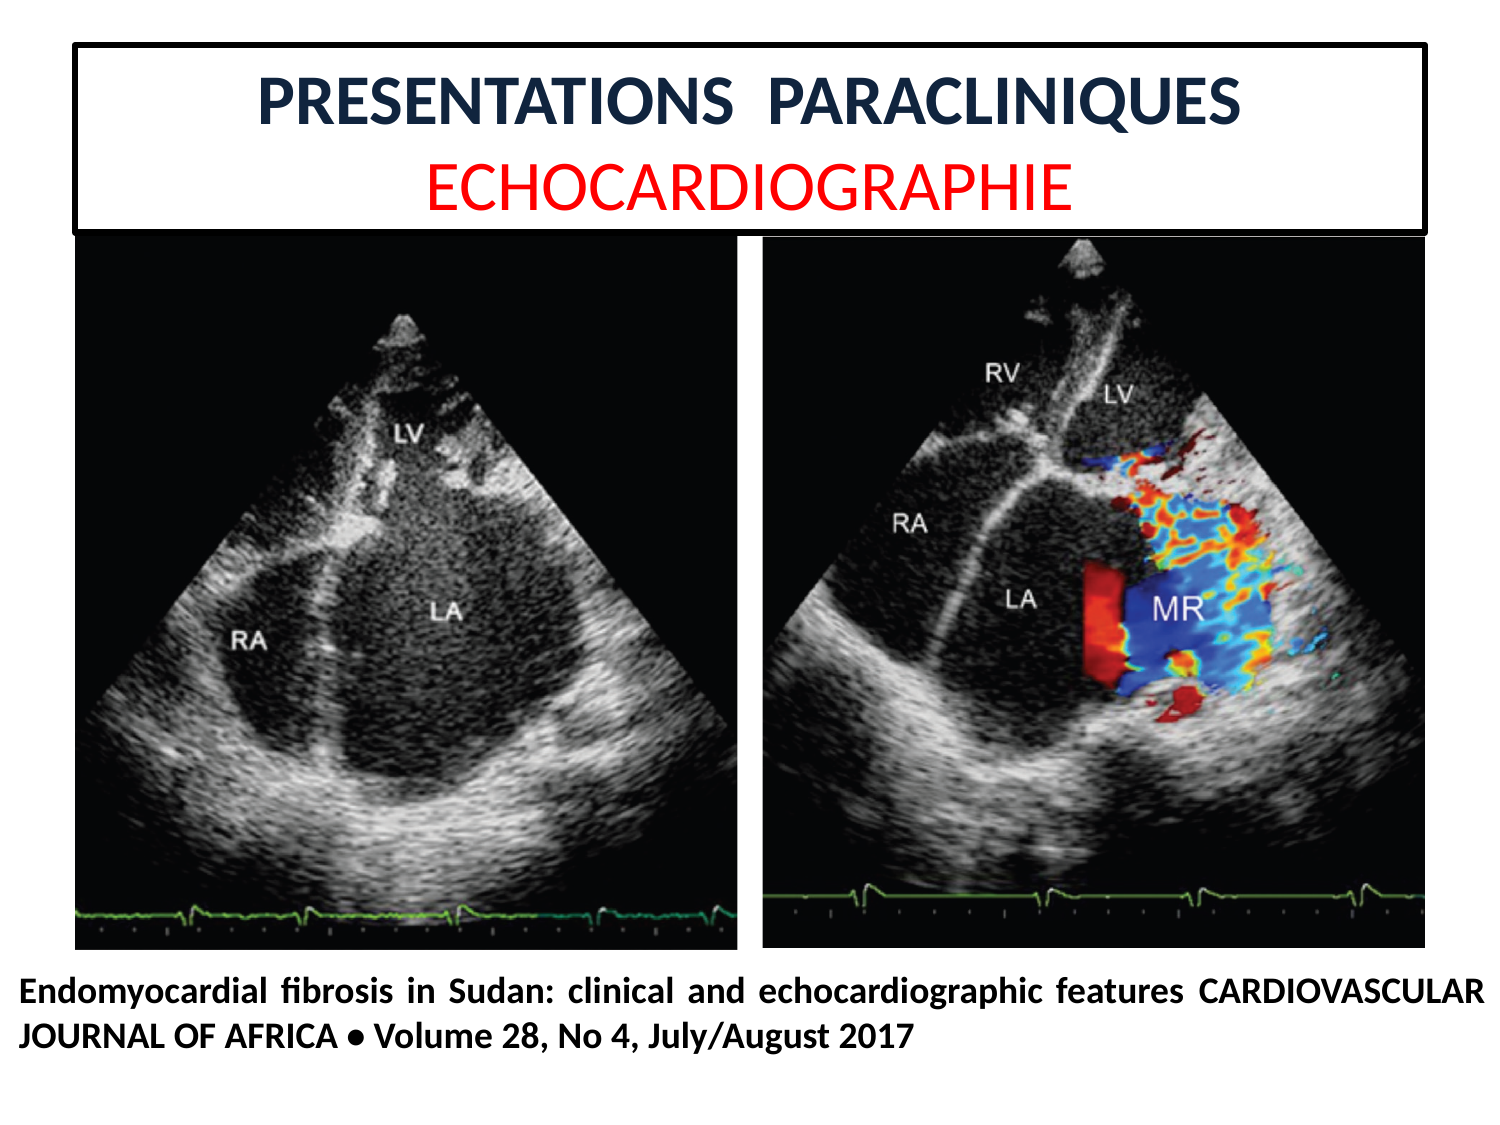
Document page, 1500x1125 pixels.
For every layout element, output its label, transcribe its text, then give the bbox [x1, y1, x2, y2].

title PRESENTATIONS PARACLINIQUES Echocardiographie [72, 42, 1428, 236]
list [74, 234, 738, 950]
text_box Endomyocardial fibrosis in Sudan: clinical and echocardiographic features CARDIOVASCULAR JOURNAL OF AFRICA • Volume 28, No 4, July/August 2017 [4, 958, 1500, 1064]
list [762, 236, 1426, 948]
